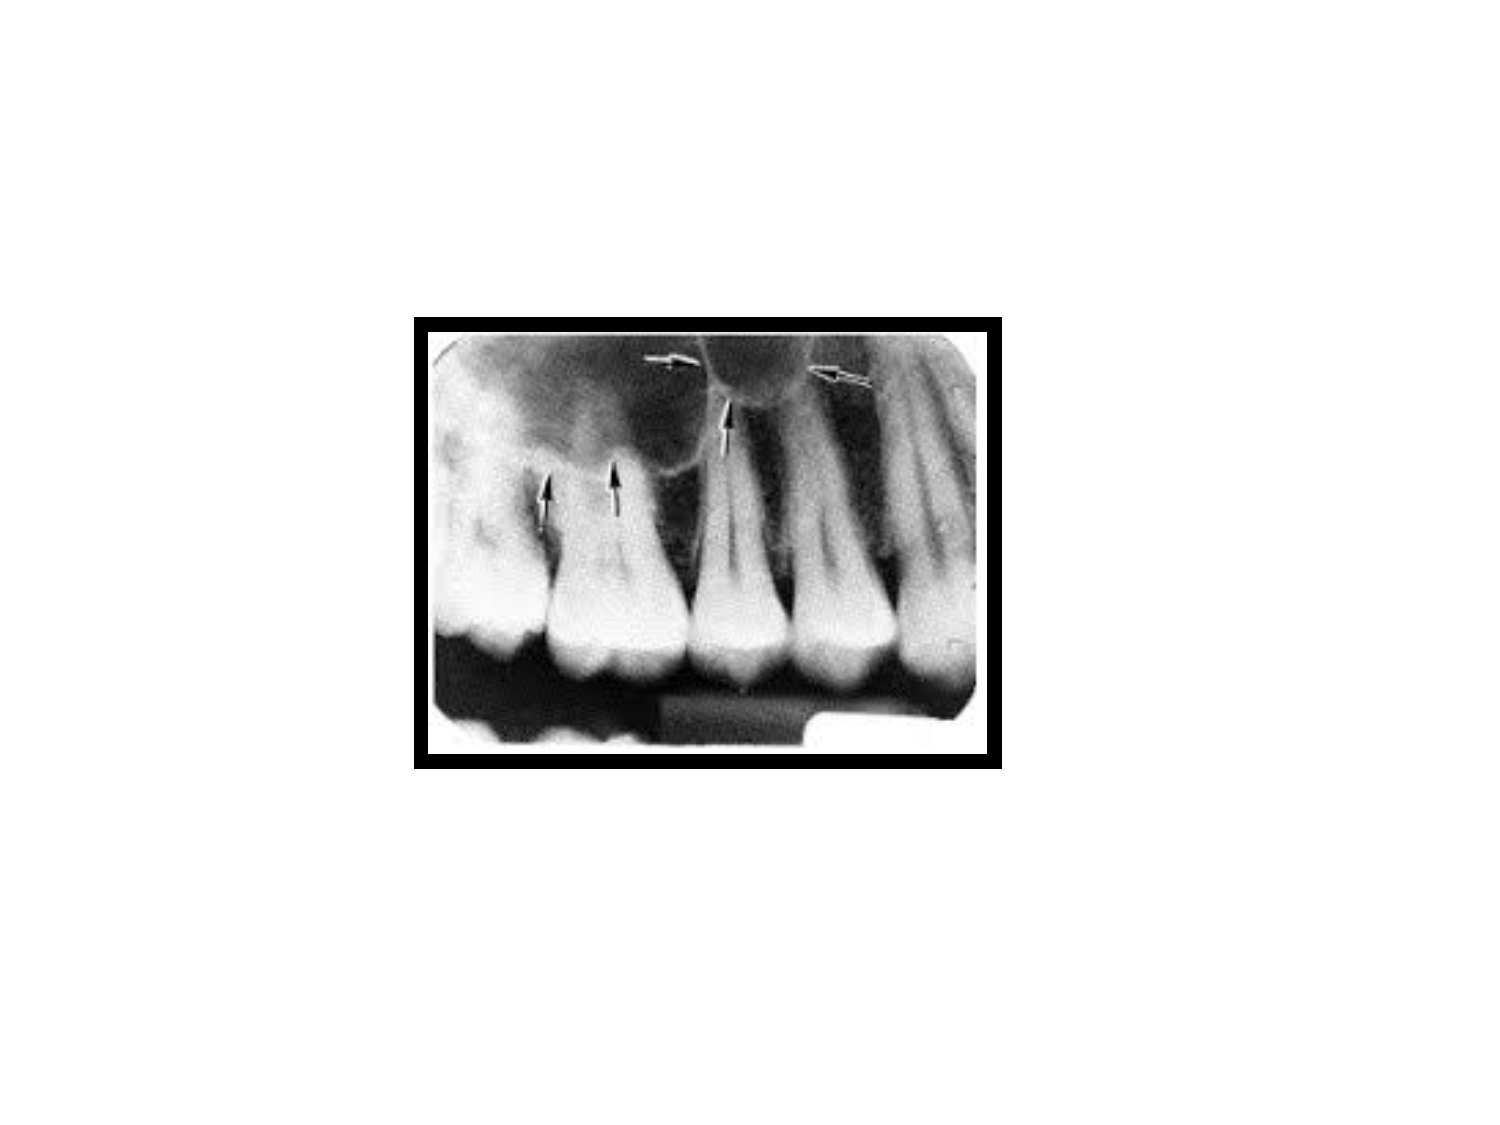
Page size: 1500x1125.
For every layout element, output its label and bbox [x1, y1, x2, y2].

list [427, 331, 988, 755]
